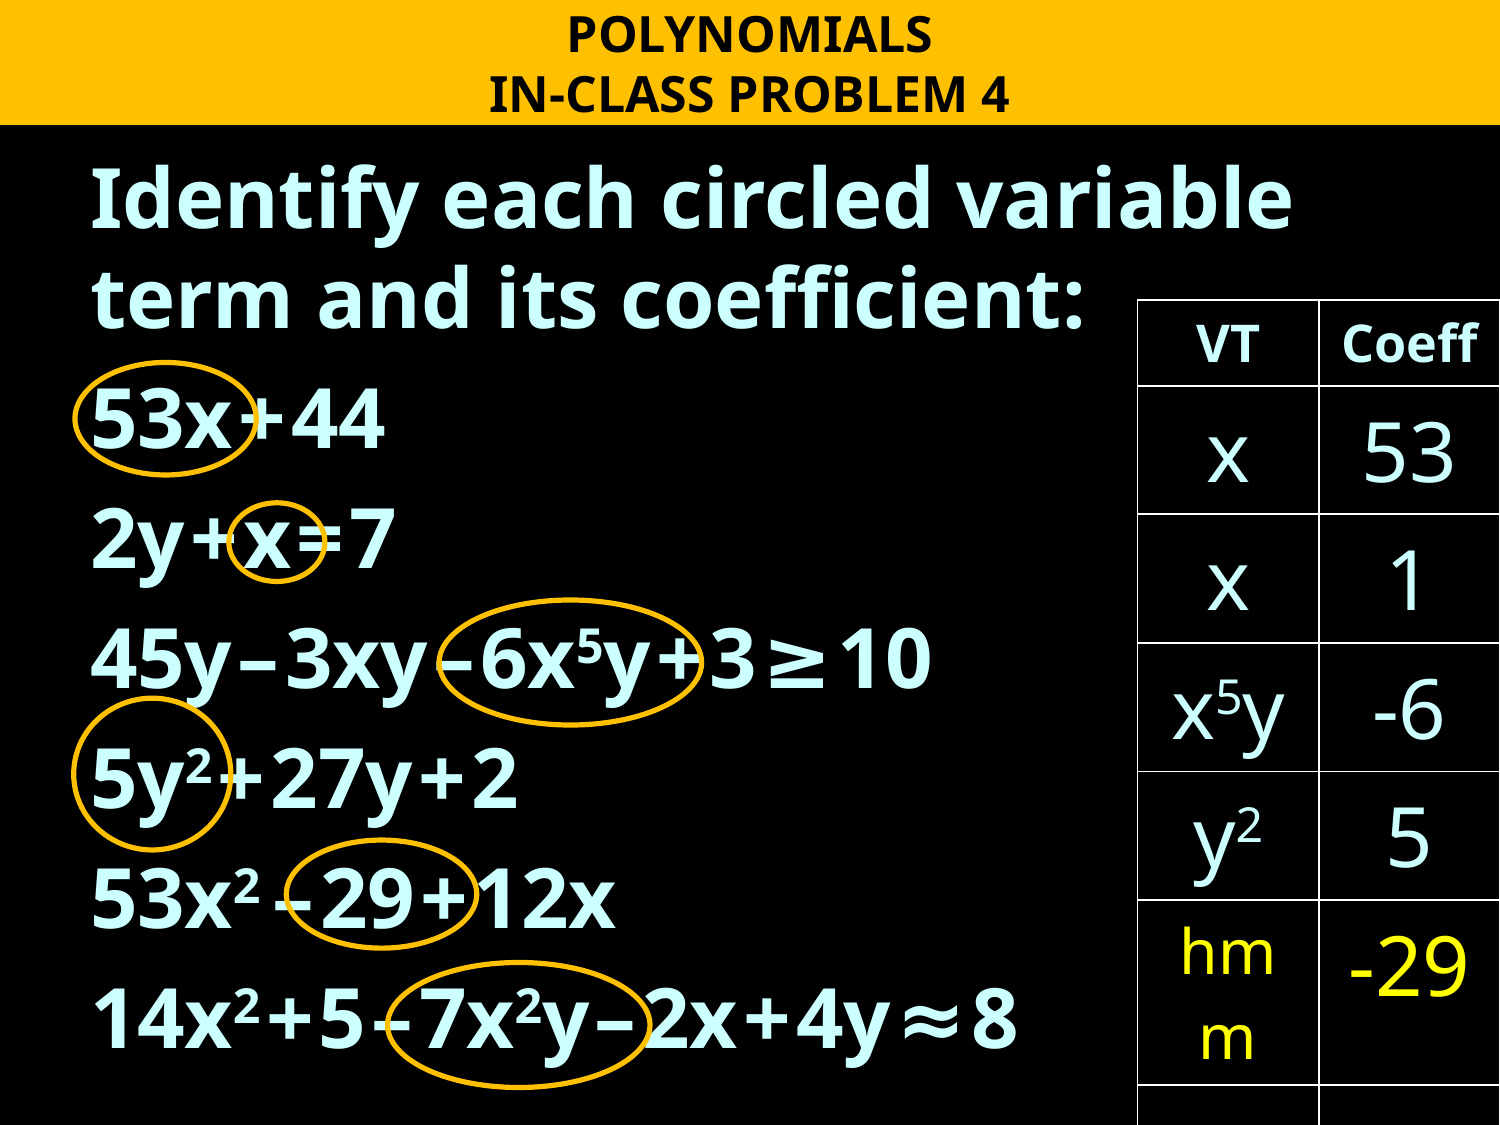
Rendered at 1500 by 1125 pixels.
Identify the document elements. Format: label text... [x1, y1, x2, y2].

text_box [72, 360, 259, 478]
list Identify each circled variable term and its coefficient: 53x + 44 2y + x = 7 45y – 3xy – 6x5y + 3 ≥ 10 5y2 + 27y + 2 53x2 – 29 + 12x 14x2 + 5 – 7x2y – 2x + 4y ≈ 8 [75, 137, 1500, 1063]
table_cell 5 [1320, 772, 1499, 899]
table_cell -29 [1320, 901, 1499, 1084]
table_cell hmm [1138, 901, 1318, 1084]
table_cell -6 [1320, 644, 1499, 771]
table_cell x [1138, 515, 1318, 642]
table_header VT [1138, 301, 1318, 385]
table_cell x [1138, 387, 1318, 513]
table_cell 1 [1320, 515, 1499, 642]
table_cell [1320, 1086, 1499, 1125]
table_cell [1138, 1086, 1318, 1125]
text_box [437, 597, 704, 728]
text_box [71, 696, 233, 853]
table_cell y2 [1138, 772, 1318, 899]
text_box [284, 837, 479, 951]
table_header Coeff [1320, 301, 1499, 385]
table_cell x5y [1138, 644, 1318, 771]
table_cell 53 [1320, 387, 1499, 513]
text_box POLYNOMIALS IN-CLASS PROBLEM 4 [0, 0, 1500, 125]
text_box [226, 500, 328, 584]
text_box [385, 960, 653, 1090]
